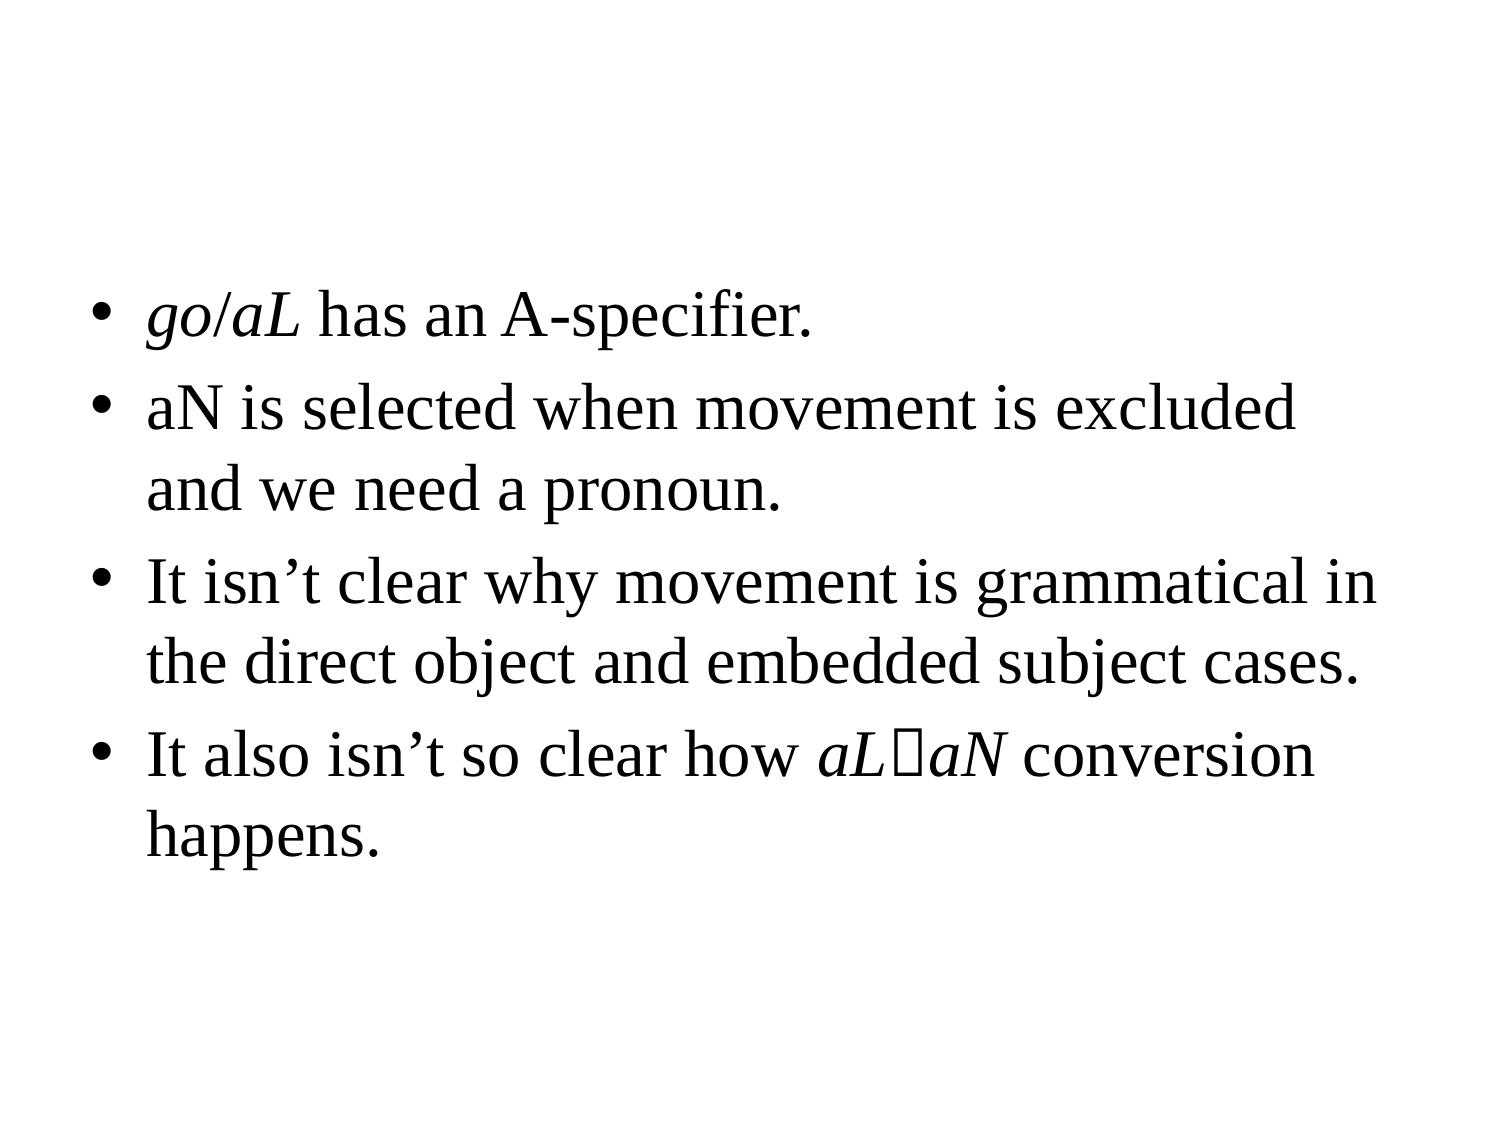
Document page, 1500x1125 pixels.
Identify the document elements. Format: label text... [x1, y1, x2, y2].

list go/aL has an A-specifier. aN is selected when movement is excluded and we need a pronoun. It isn’t clear why movement is grammatical in the direct object and embedded subject cases. It also isn’t so clear how aLaN conversion happens. [75, 262, 1425, 1005]
